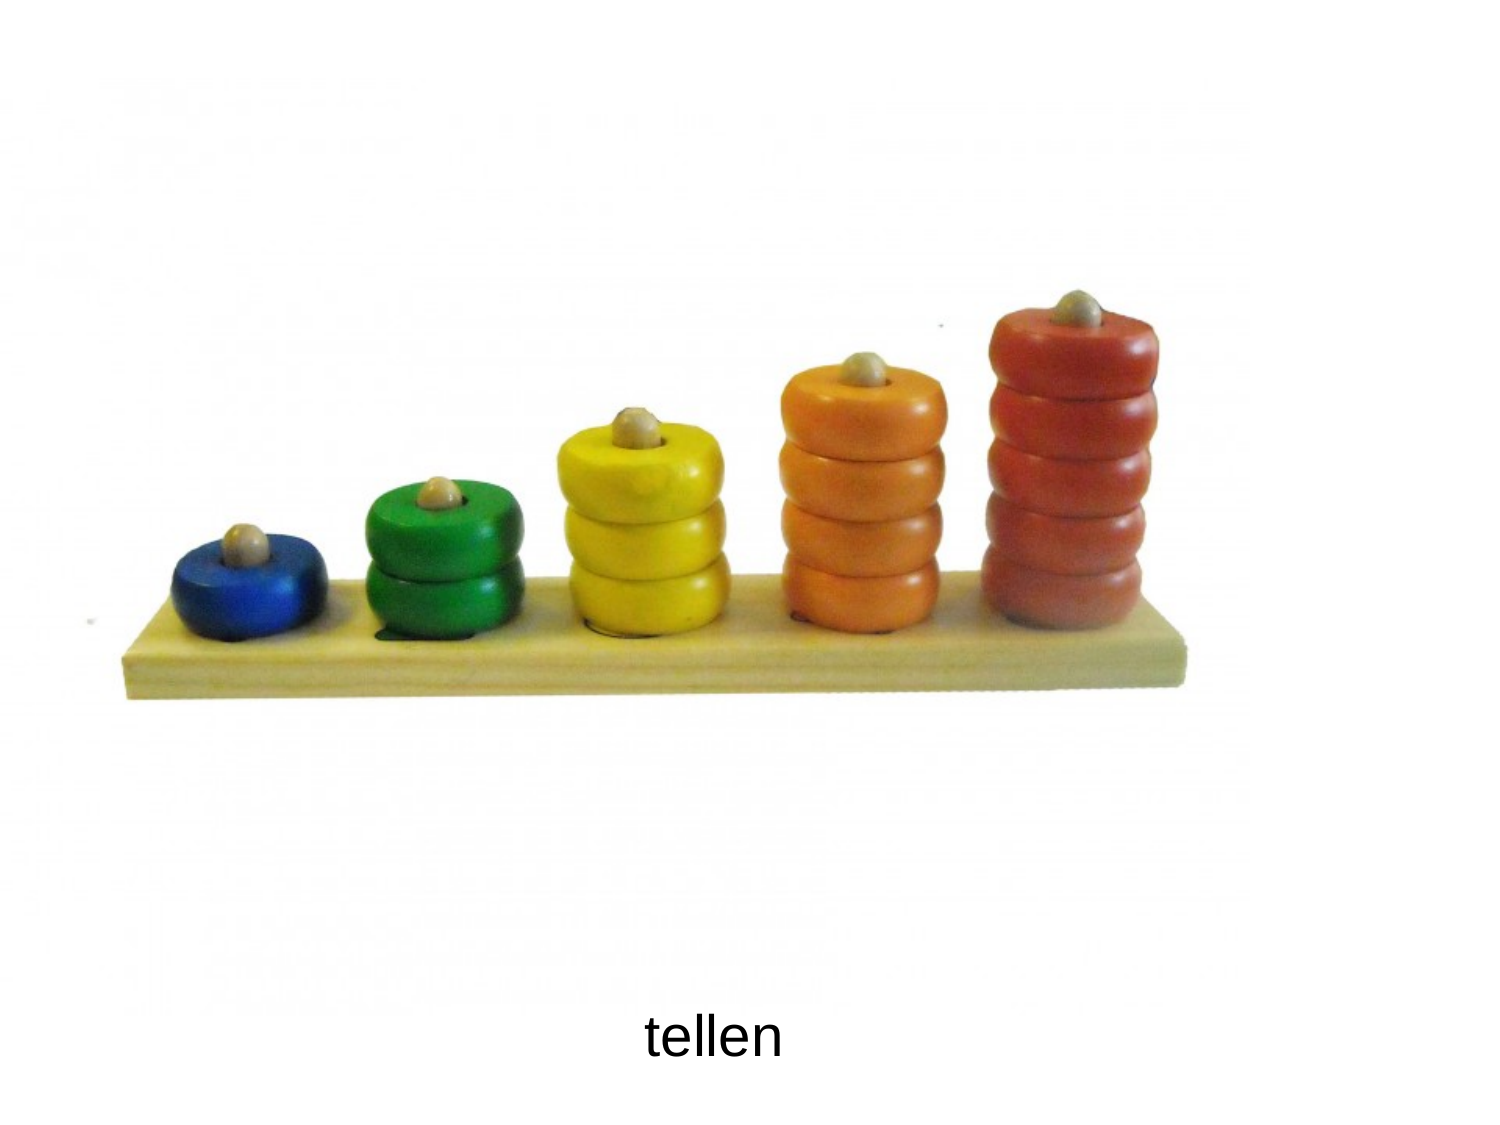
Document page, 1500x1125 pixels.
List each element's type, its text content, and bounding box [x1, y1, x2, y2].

picture [0, 77, 1251, 1016]
text_box tellen [629, 1025, 800, 1076]
